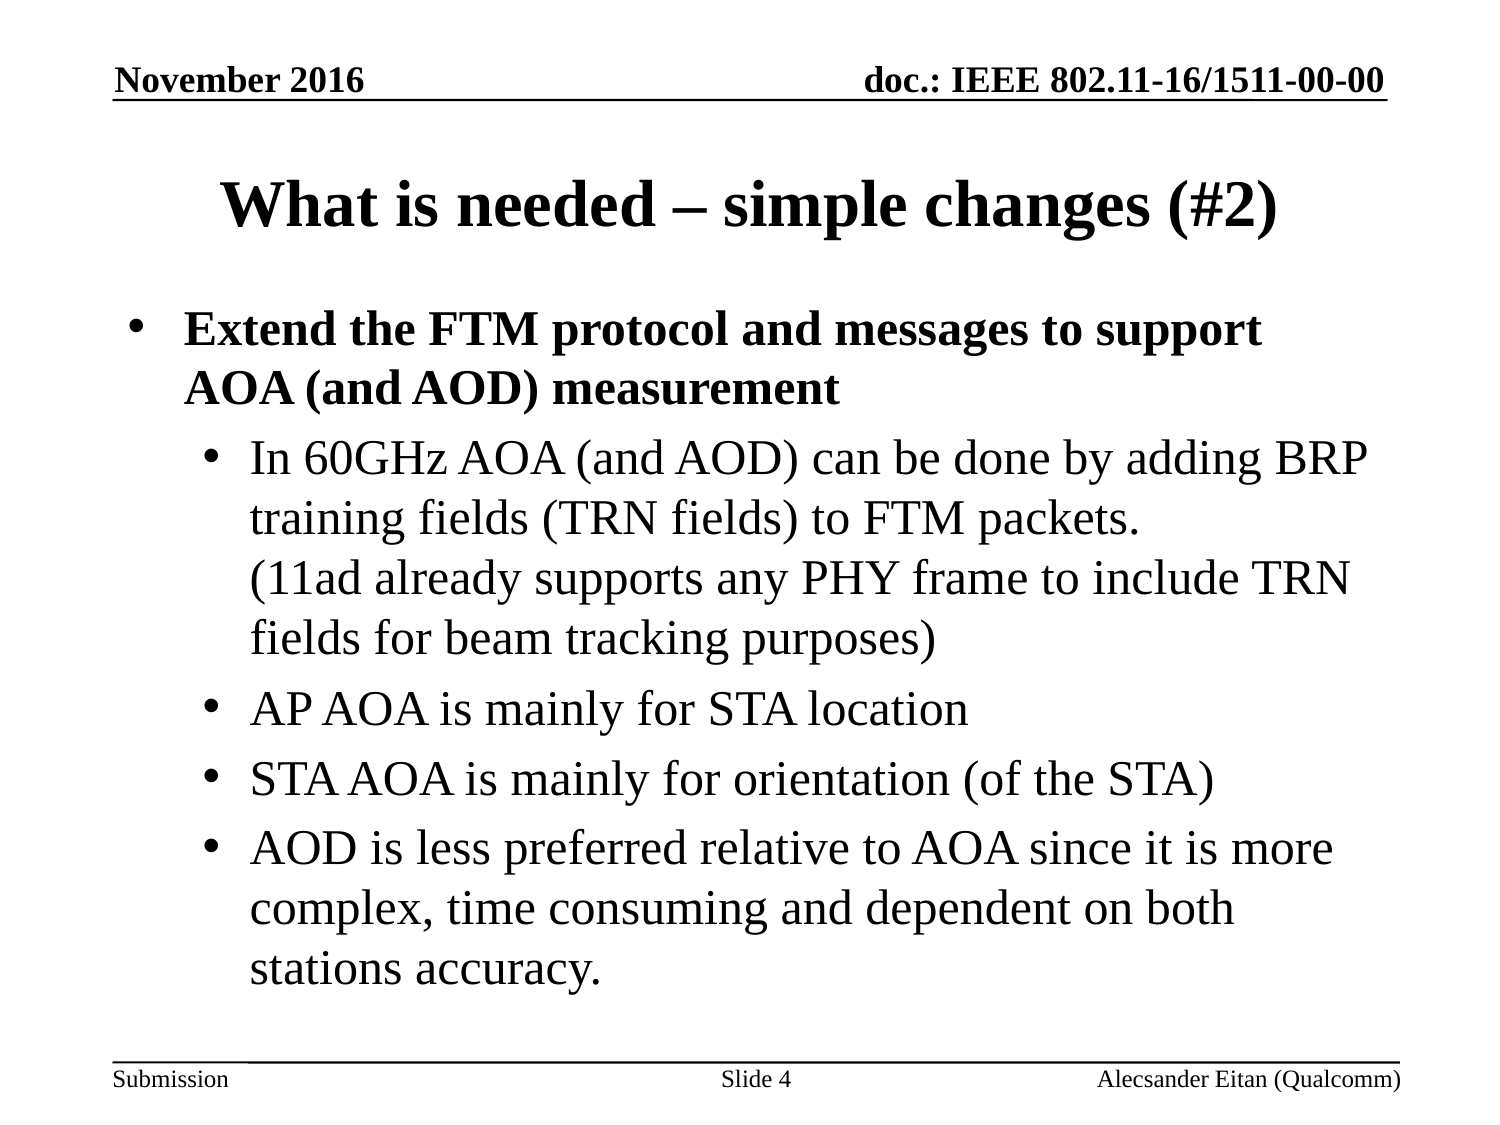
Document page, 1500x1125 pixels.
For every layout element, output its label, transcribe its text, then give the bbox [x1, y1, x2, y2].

footer Alecsander Eitan (Qualcomm) [949, 1061, 1402, 1093]
title What is needed – simple changes (#2) [112, 112, 1388, 287]
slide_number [114, 54, 368, 101]
slide_number Slide 4 [712, 1061, 800, 1093]
list Extend the FTM protocol and messages to support AOA (and AOD) measurement In 60GHz AOA (and AOD) can be done by adding BRP training fields (TRN fields) to FTM packets. (11ad already supports any PHY frame to include TRN fields for beam tracking purposes) AP AOA is mainly for STA location STA AOA is mainly for orientation (of the STA) AOD is less preferred relative to AOA since it is more complex, time consuming and dependent on both stations accuracy. [112, 287, 1388, 1000]
